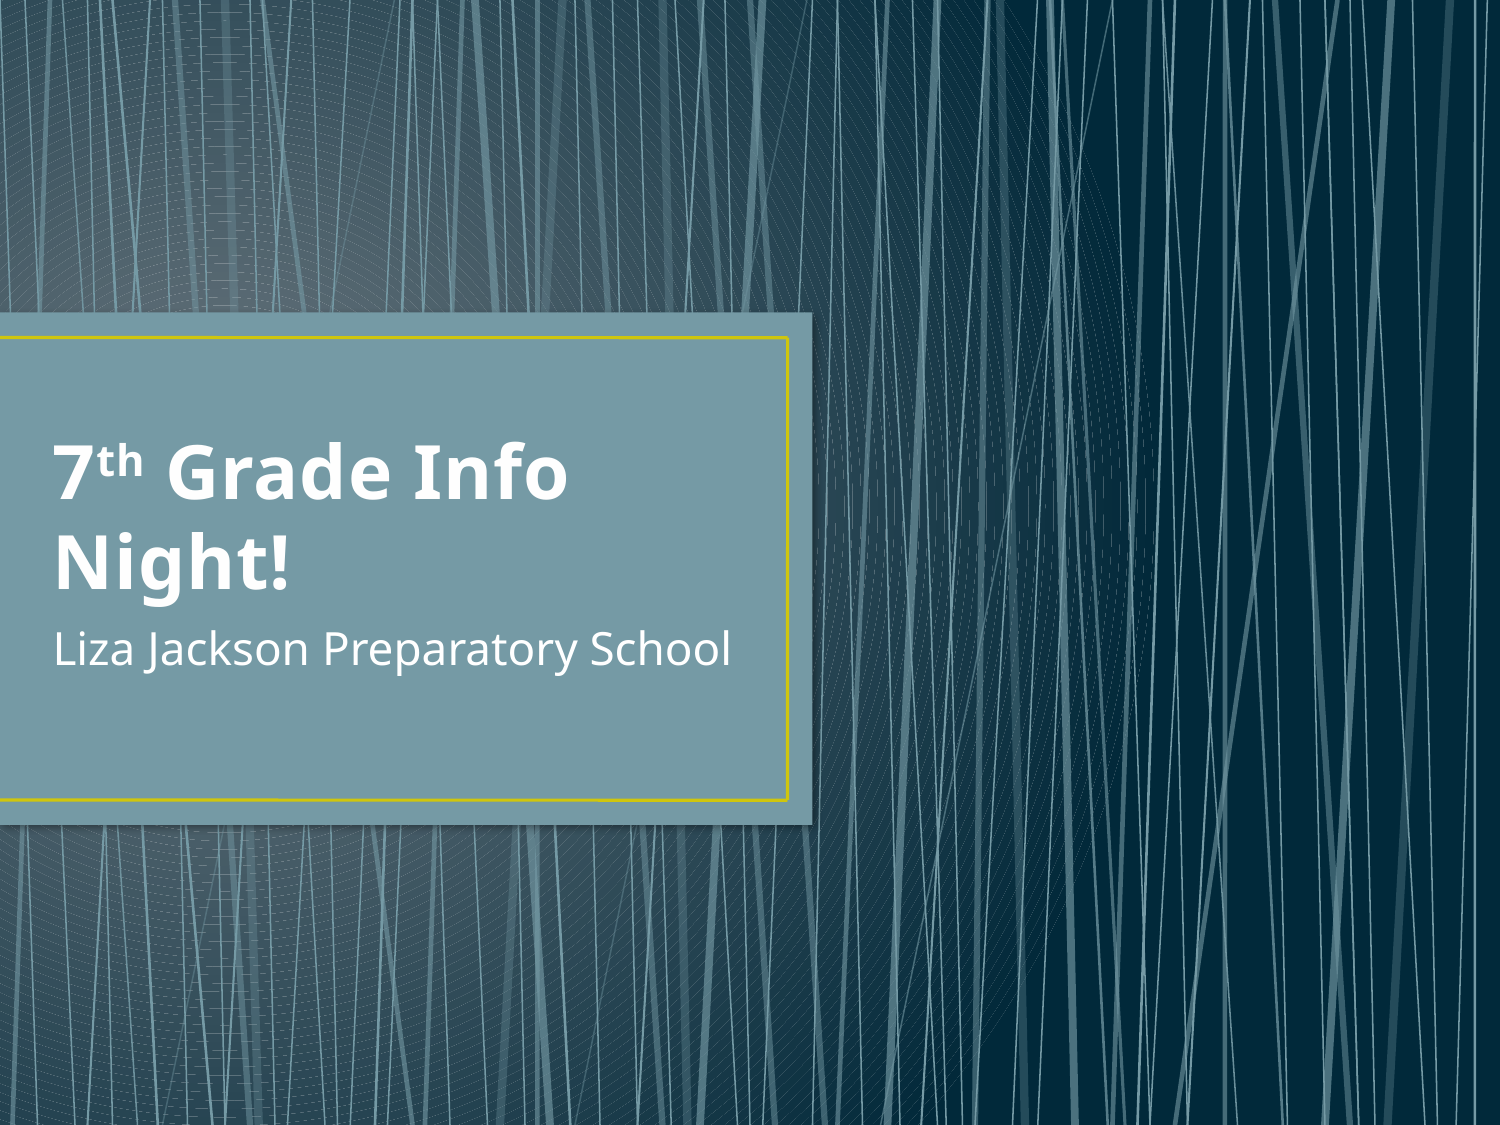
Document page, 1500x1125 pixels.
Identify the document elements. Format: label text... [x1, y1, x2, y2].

title 7th Grade Info Night! [37, 349, 763, 612]
subtitle Liza Jackson Preparatory School [37, 612, 763, 788]
